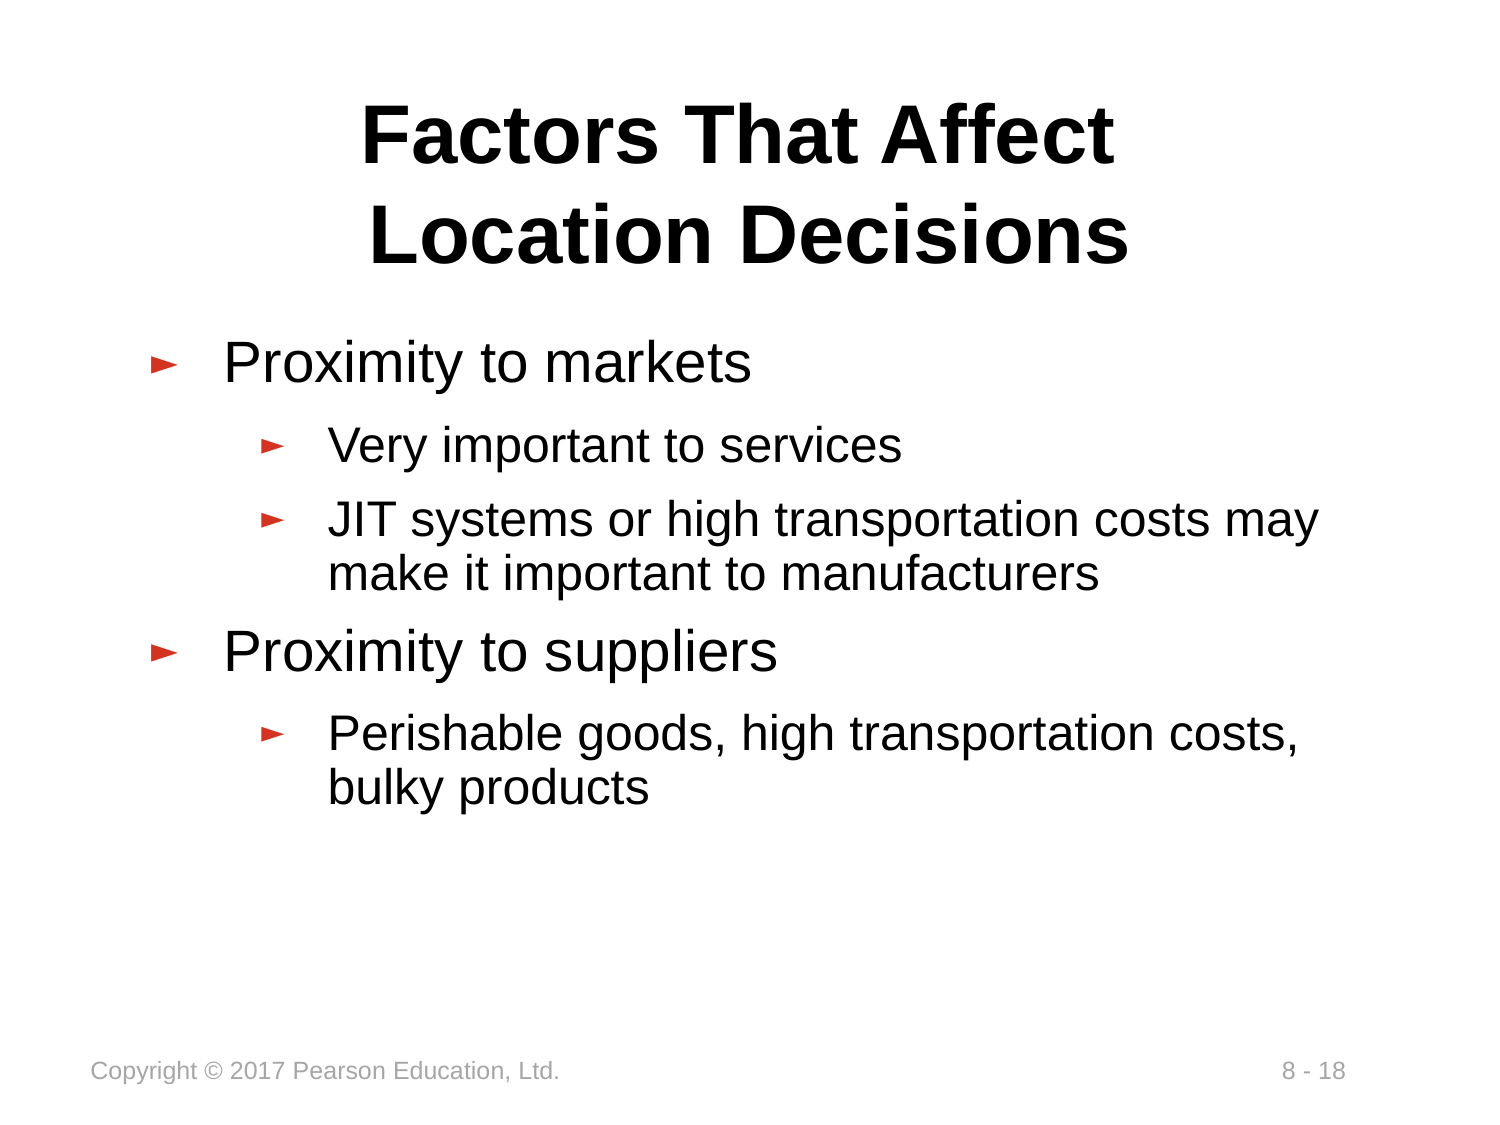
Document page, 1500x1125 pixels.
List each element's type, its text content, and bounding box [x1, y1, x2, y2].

text_box Proximity to markets Very important to services JIT systems or high transportation costs may make it important to manufacturers Proximity to suppliers Perishable goods, high transportation costs, bulky products [136, 325, 1364, 823]
title Factors That Affect Location Decisions [89, 53, 1411, 307]
